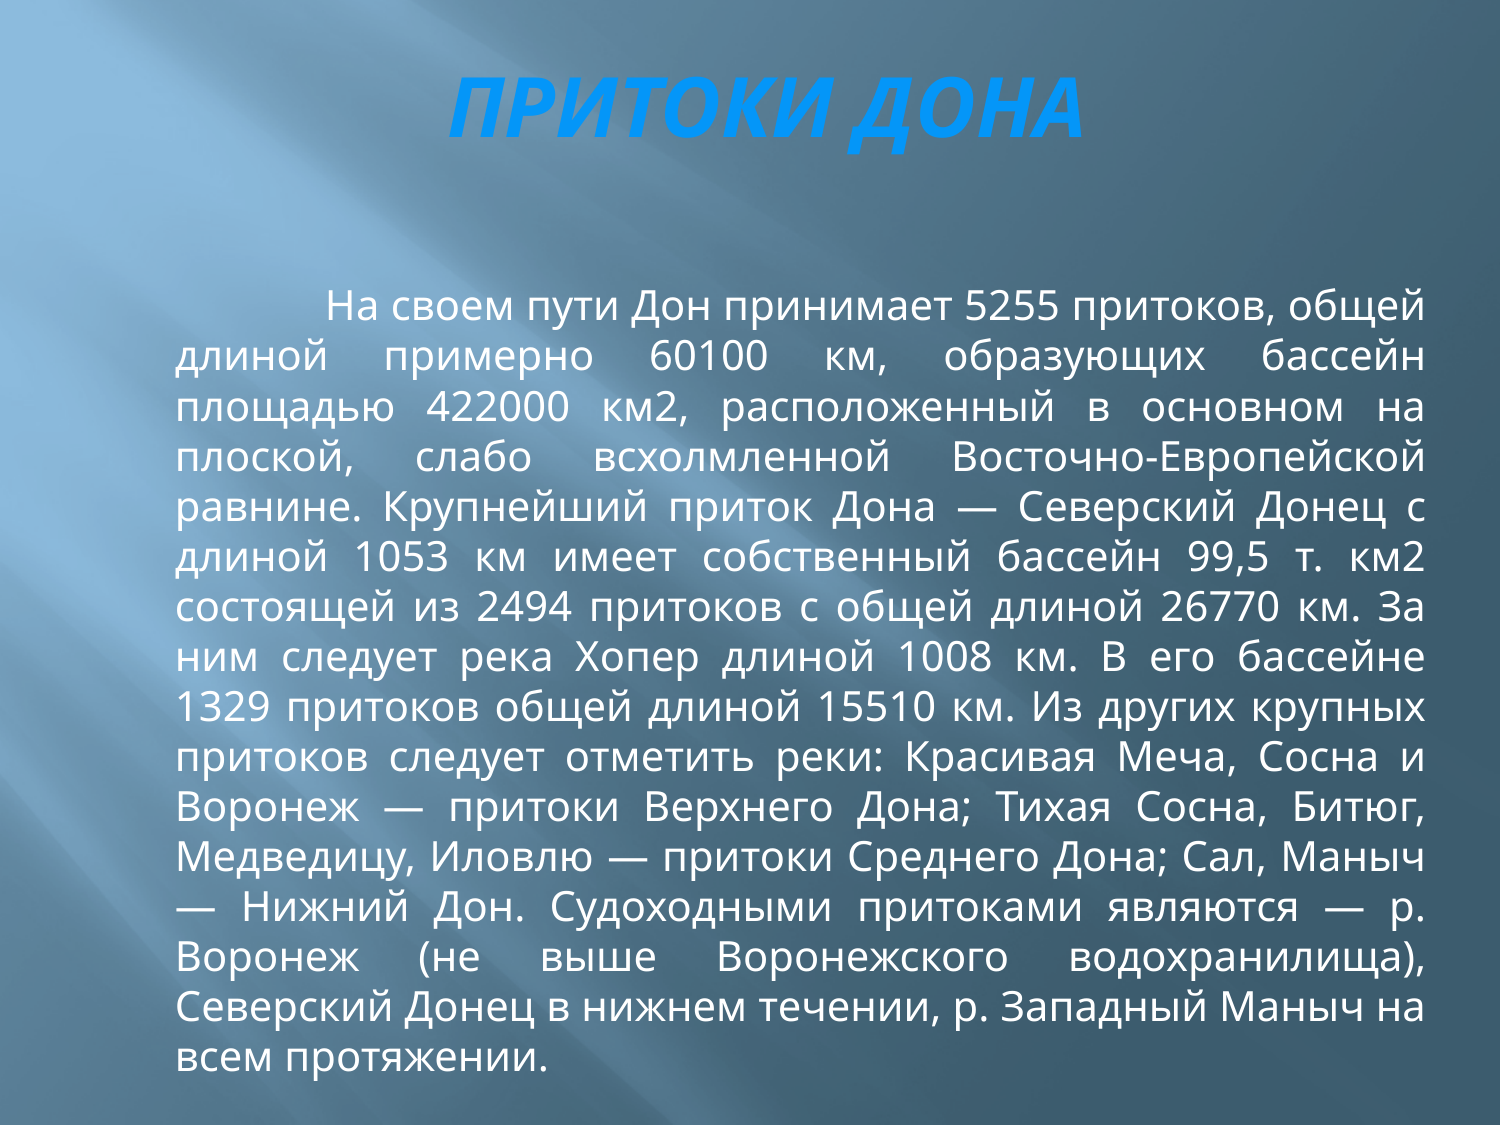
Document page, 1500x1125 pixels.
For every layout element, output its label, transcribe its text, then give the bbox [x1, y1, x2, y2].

list ПРИТОКИ ДОНА На своем пути Дон принимает 5255 притоков, общей длиной примерно 60100 км, образующих бассейн площадью 422000 км2, расположенный в основном на плоской, слабо всхолмленной Восточно-Европейской равнине. Крупнейший приток Дона — Северский Донец с длиной 1053 км имеет собственный бассейн 99,5 т. км2 состоящей из 2494 притоков с общей длиной 26770 км. За ним следует река Хопер длиной 1008 км. В его бассейне 1329 притоков общей длиной 15510 км. Из других крупных притоков следует отметить реки: Красивая Меча, Сосна и Воронеж — притоки Верхнего Дона; Тихая Сосна, Битюг, Медведицу, Иловлю — притоки Среднего Дона; Сал, Маныч — Нижний Дон. Судоходными притоками являются — р. Воронеж (не выше Воронежского водохранилища), Северский Донец в нижнем течении, р. Западный Маныч на всем протяжении. [70, 46, 1442, 1012]
